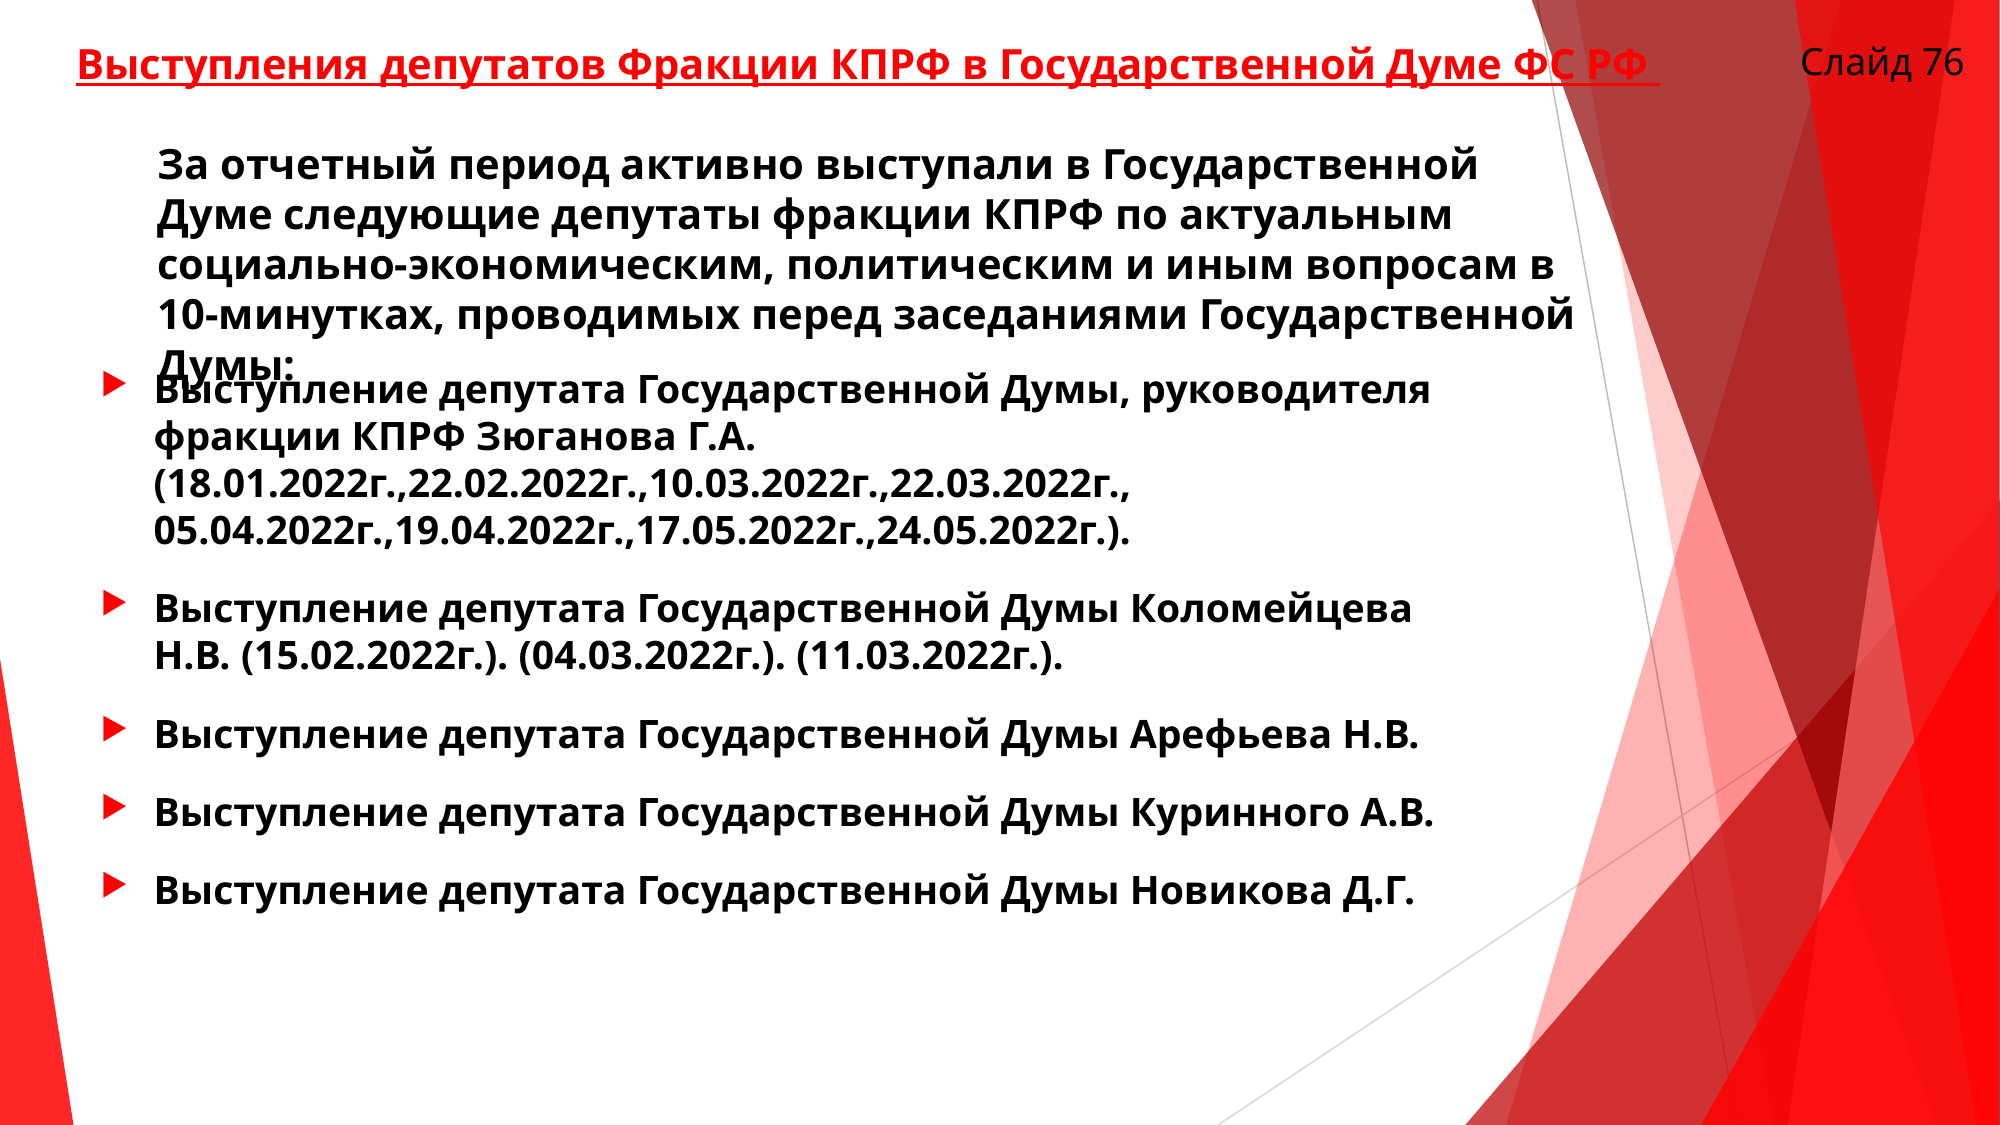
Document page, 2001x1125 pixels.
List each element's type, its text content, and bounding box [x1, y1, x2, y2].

list Выступление депутата Государственной Думы, руководителя фракции КПРФ Зюганова Г.А. (18.01.2022г.,22.02.2022г.,10.03.2022г.,22.03.2022г., 05.04.2022г.,19.04.2022г.,17.05.2022г.,24.05.2022г.). Выступление депутата Государственной Думы Коломейцева Н.В. (15.02.2022г.). (04.03.2022г.). (11.03.2022г.). Выступление депутата Государственной Думы Арефьева Н.В. Выступление депутата Государственной Думы Куринного А.В. Выступление депутата Государственной Думы Новикова Д.Г. [85, 356, 1517, 1061]
text_box Выступления депутатов Фракции КПРФ в Государственной Думе ФС РФ [61, 30, 1728, 196]
title За отчетный период активно выступали в Государственной Думе следующие депутаты фракции КПРФ по актуальным социально-экономическим, политическим и иным вопросам в 10-минутках, проводимых перед заседаниями Государственной Думы: [142, 196, 1594, 587]
text_box Слайд 76 [1785, 30, 1980, 91]
